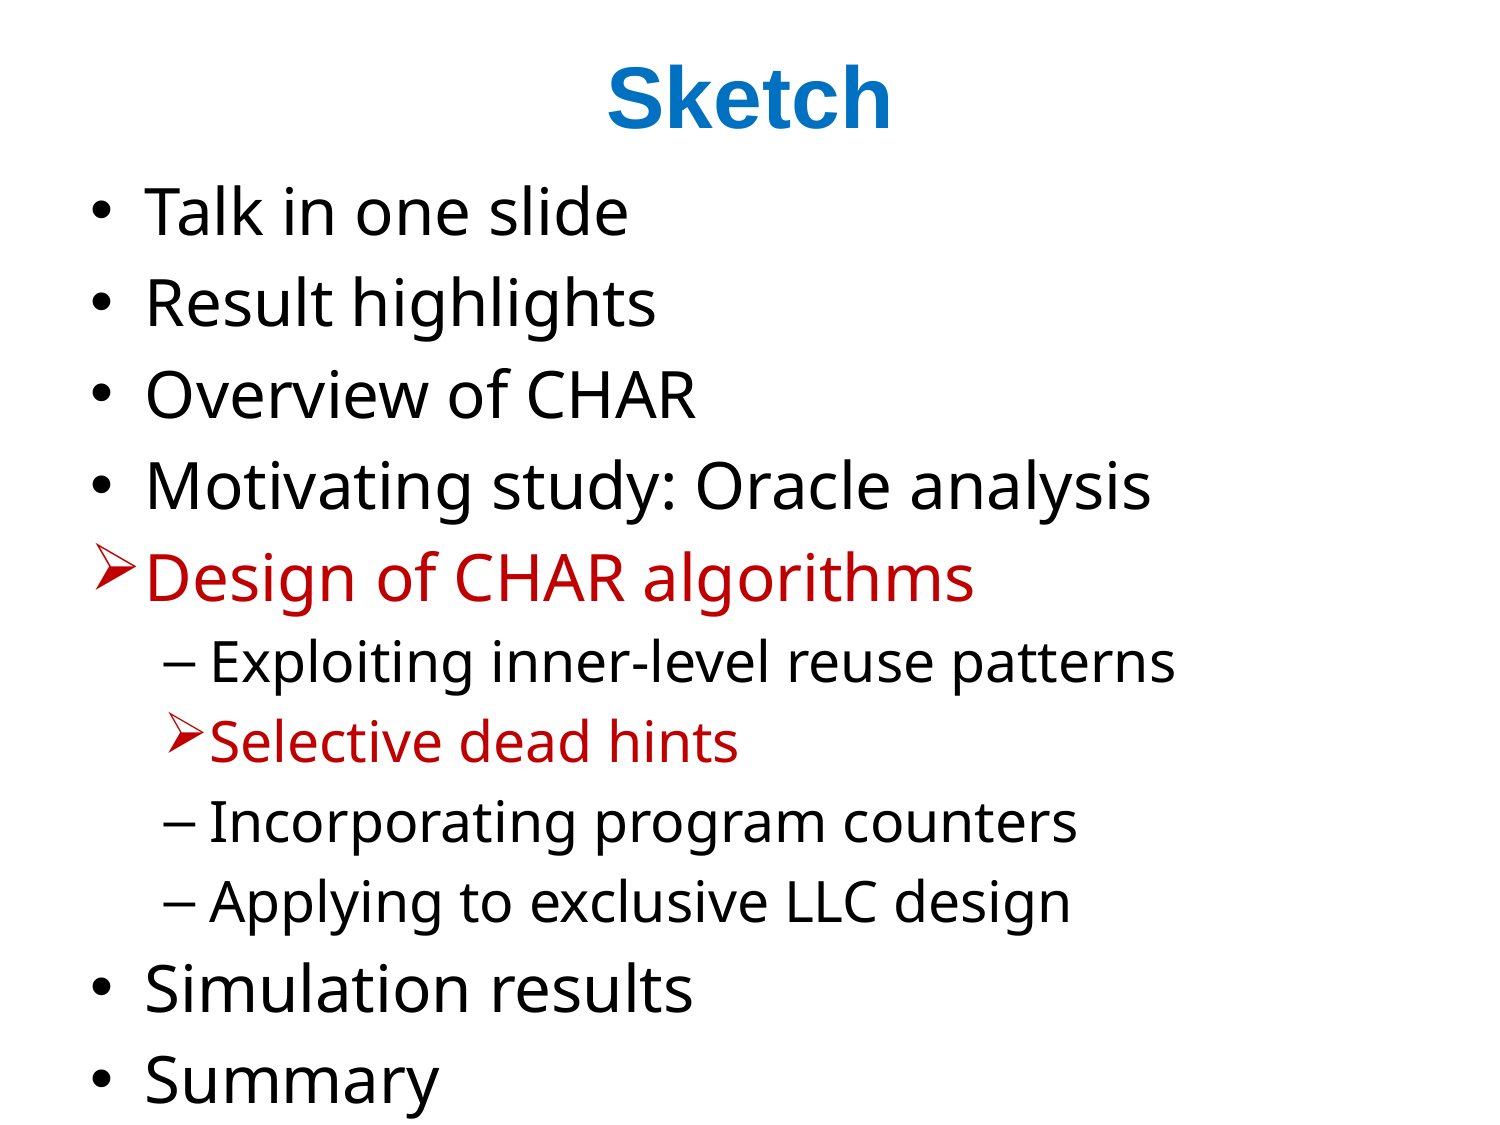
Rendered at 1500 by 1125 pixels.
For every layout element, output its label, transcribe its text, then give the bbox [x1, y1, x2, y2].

list Talk in one slide Result highlights Overview of CHAR Motivating study: Oracle analysis Design of CHAR algorithms Exploiting inner-level reuse patterns Selective dead hints Incorporating program counters Applying to exclusive LLC design Simulation results Summary [75, 162, 1500, 1125]
title Sketch [0, 0, 1500, 188]
